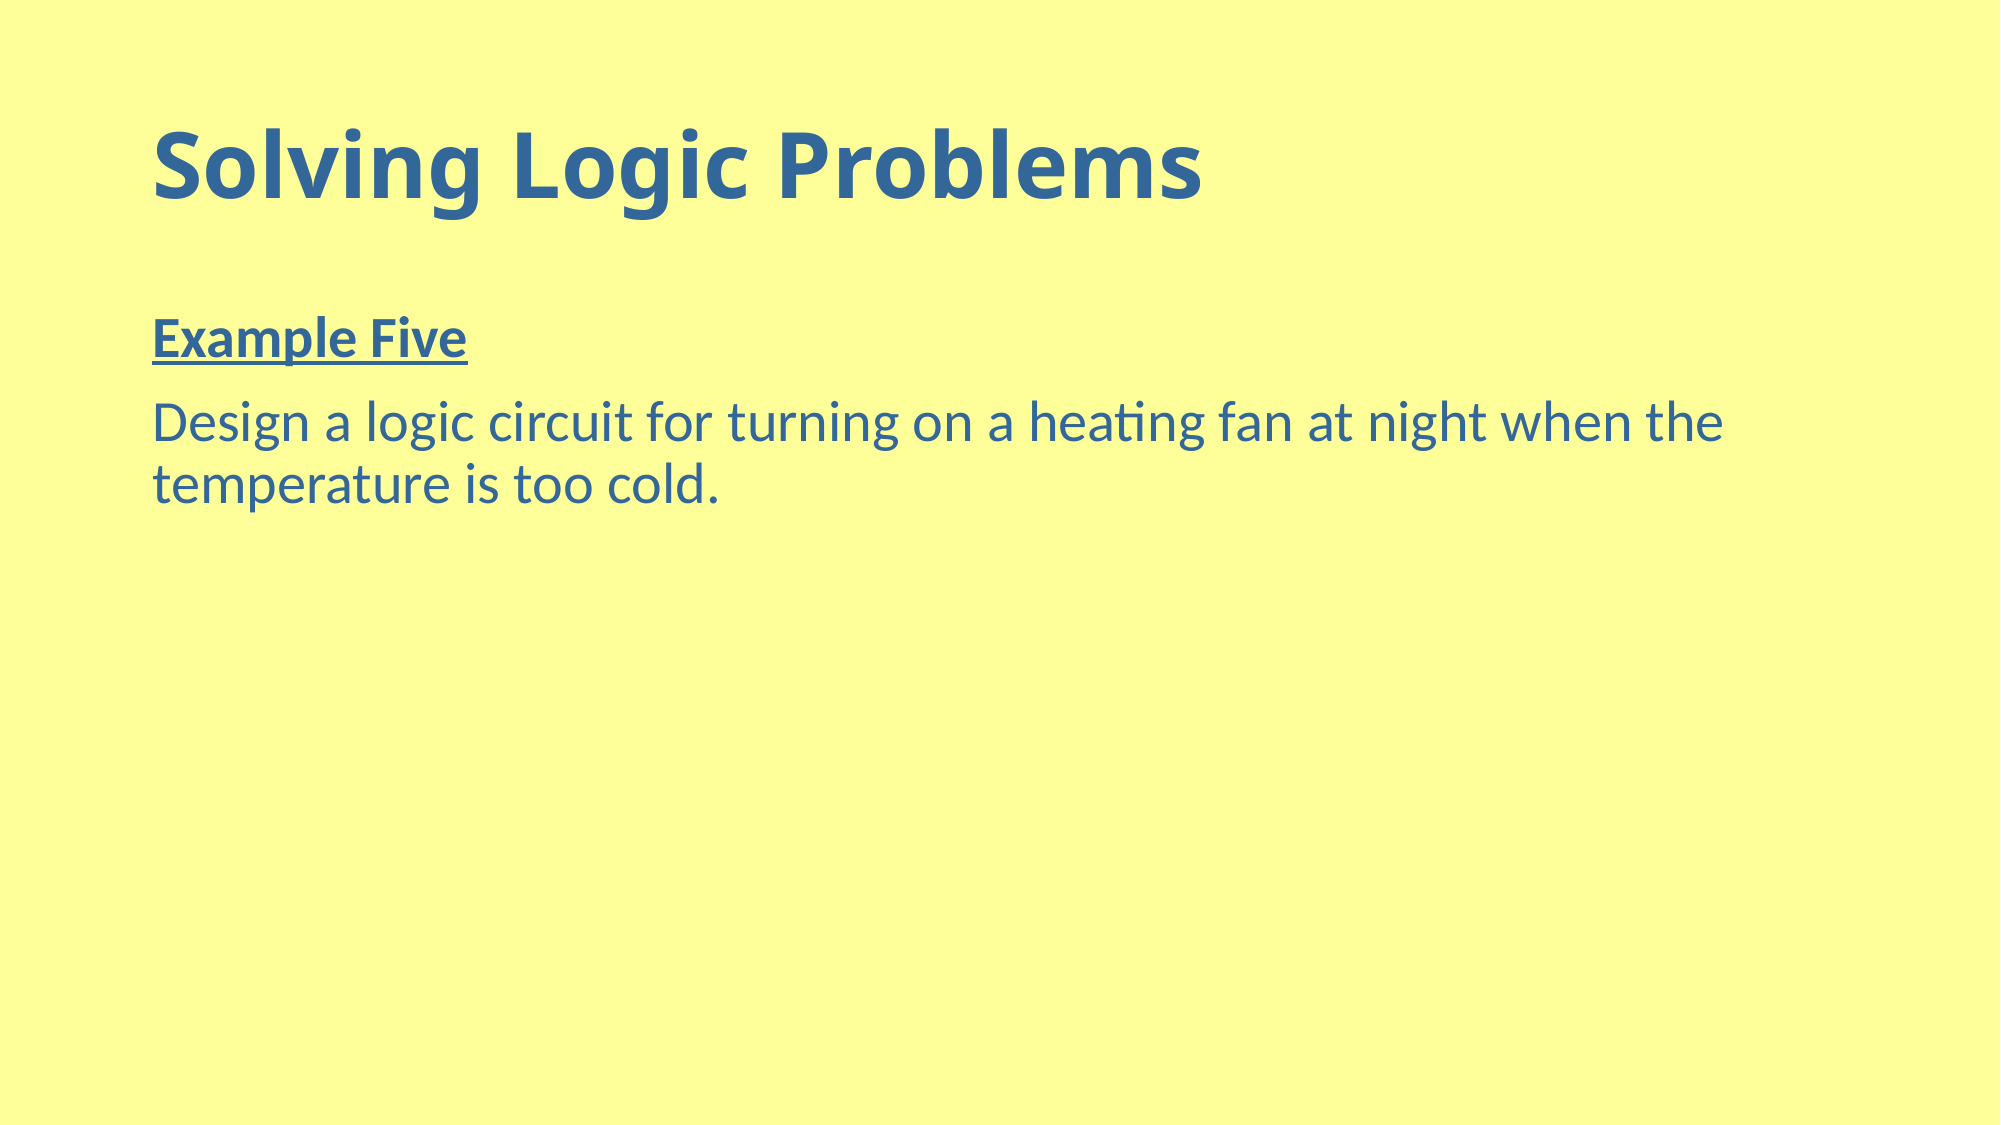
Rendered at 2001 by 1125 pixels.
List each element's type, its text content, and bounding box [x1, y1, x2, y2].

list Example Five Design a logic circuit for turning on a heating fan at night when the temperature is too cold. [137, 299, 1863, 1014]
title Solving Logic Problems [137, 59, 1863, 278]
